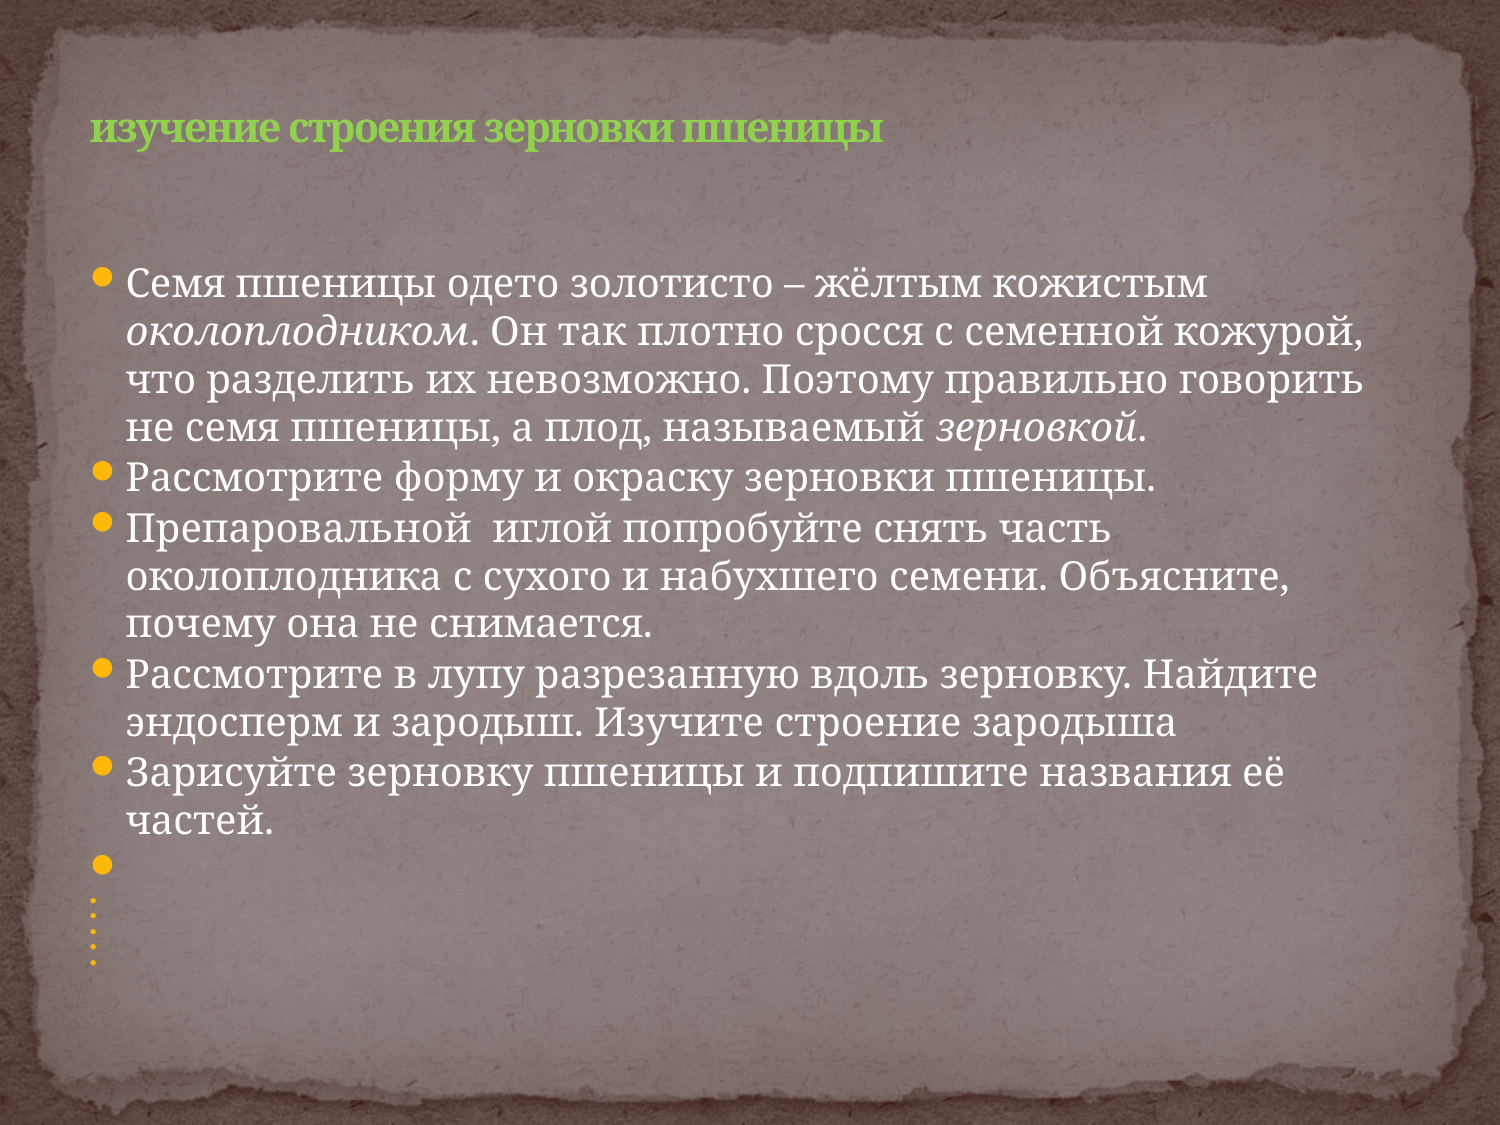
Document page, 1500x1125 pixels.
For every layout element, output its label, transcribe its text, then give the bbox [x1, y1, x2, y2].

title изучение строения зерновки пшеницы [74, 24, 1425, 225]
list Семя пшеницы одето золотисто – жёлтым кожистым околоплодником. Он так плотно сросся с семенной кожурой, что разделить их невозможно. Поэтому правильно говорить не семя пшеницы, а плод, называемый зерновкой. Рассмотрите форму и окраску зерновки пшеницы. Препаровальной иглой попробуйте снять часть околоплодника с сухого и набухшего семени. Объясните, почему она не снимается. Рассмотрите в лупу разрезанную вдоль зерновку. Найдите эндосперм и зародыш. Изучите строение зародыша Зарисуйте зерновку пшеницы и подпишите названия её частей. [75, 249, 1425, 1000]
